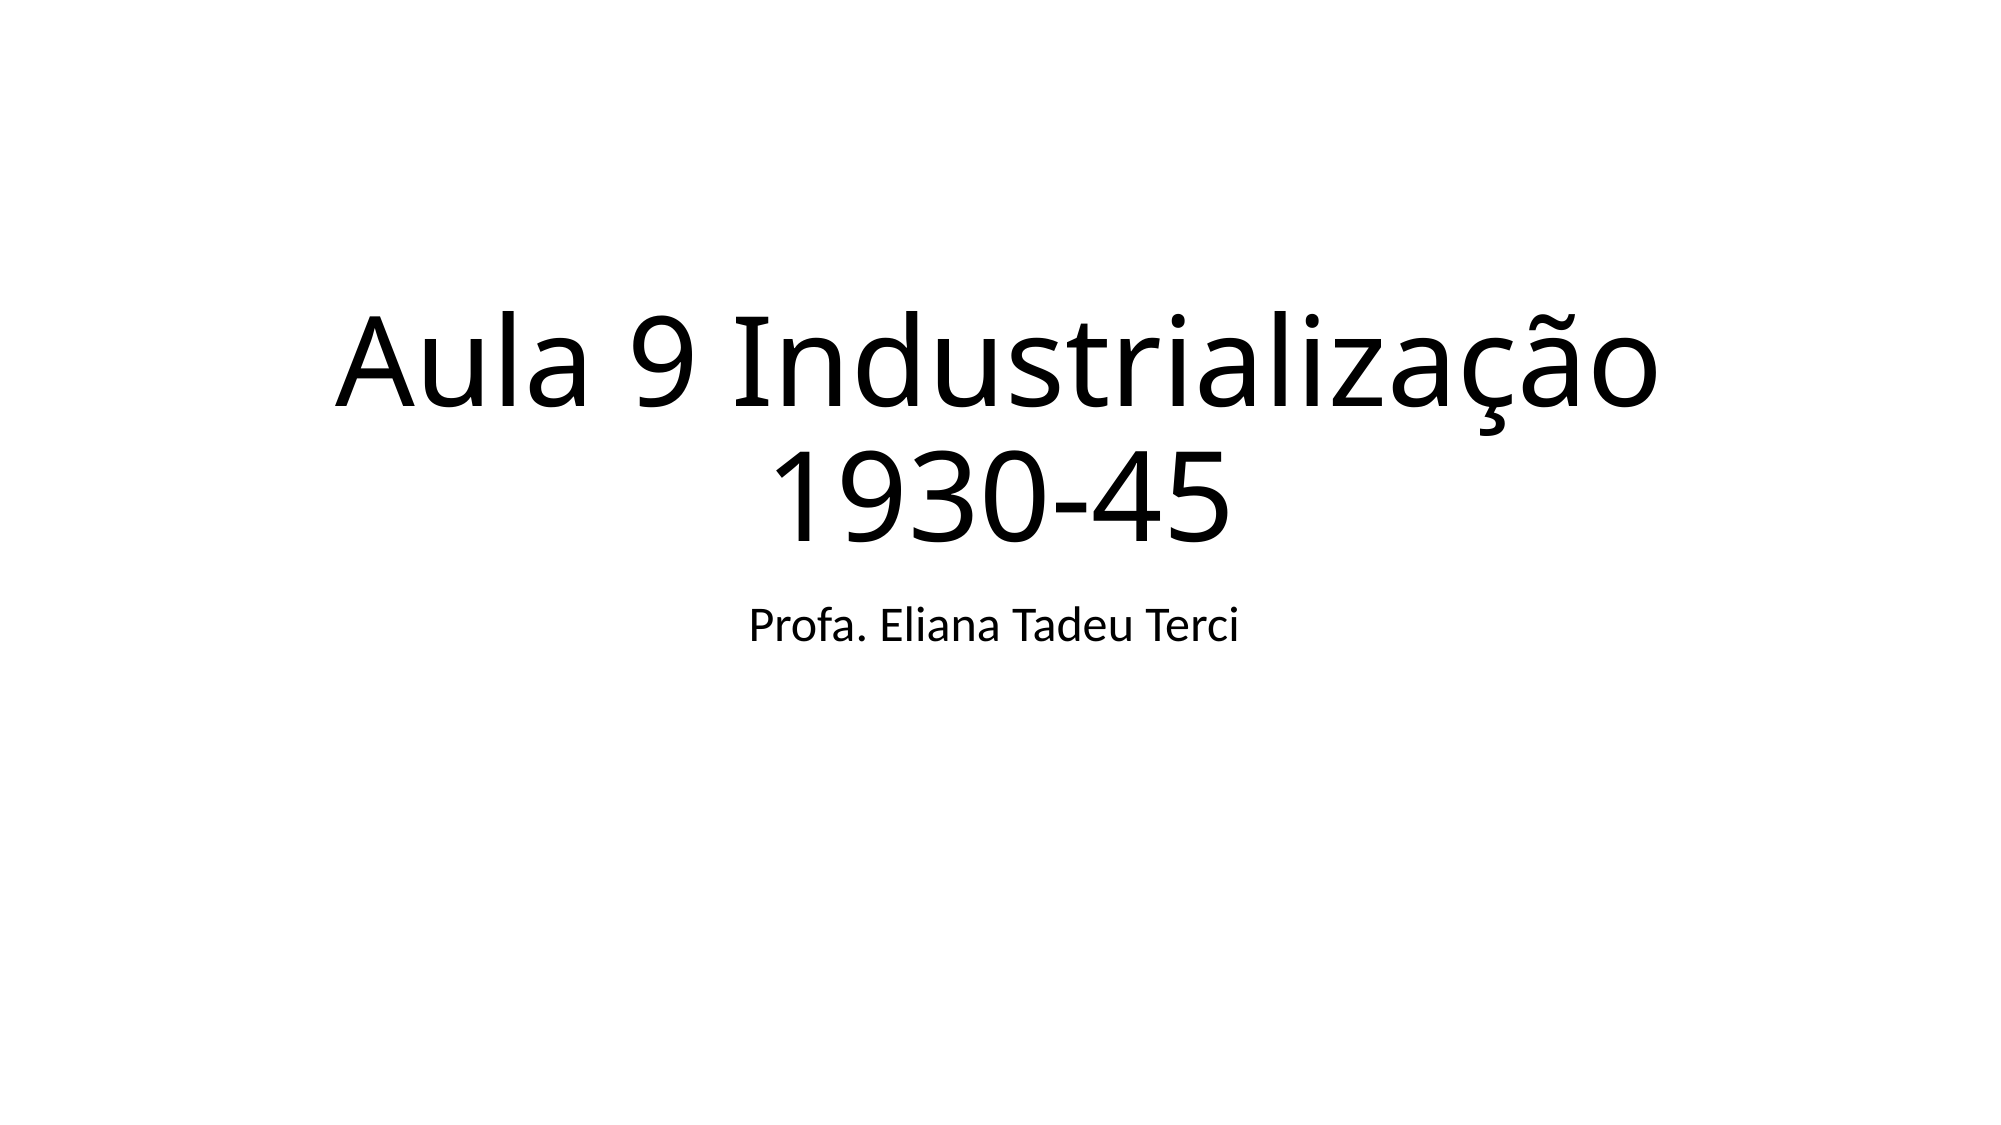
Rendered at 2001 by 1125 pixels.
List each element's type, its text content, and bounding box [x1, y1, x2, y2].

subtitle Profa. Eliana Tadeu Terci [249, 590, 1750, 863]
title Aula 9 Industrialização 1930-45 [249, 184, 1750, 576]
